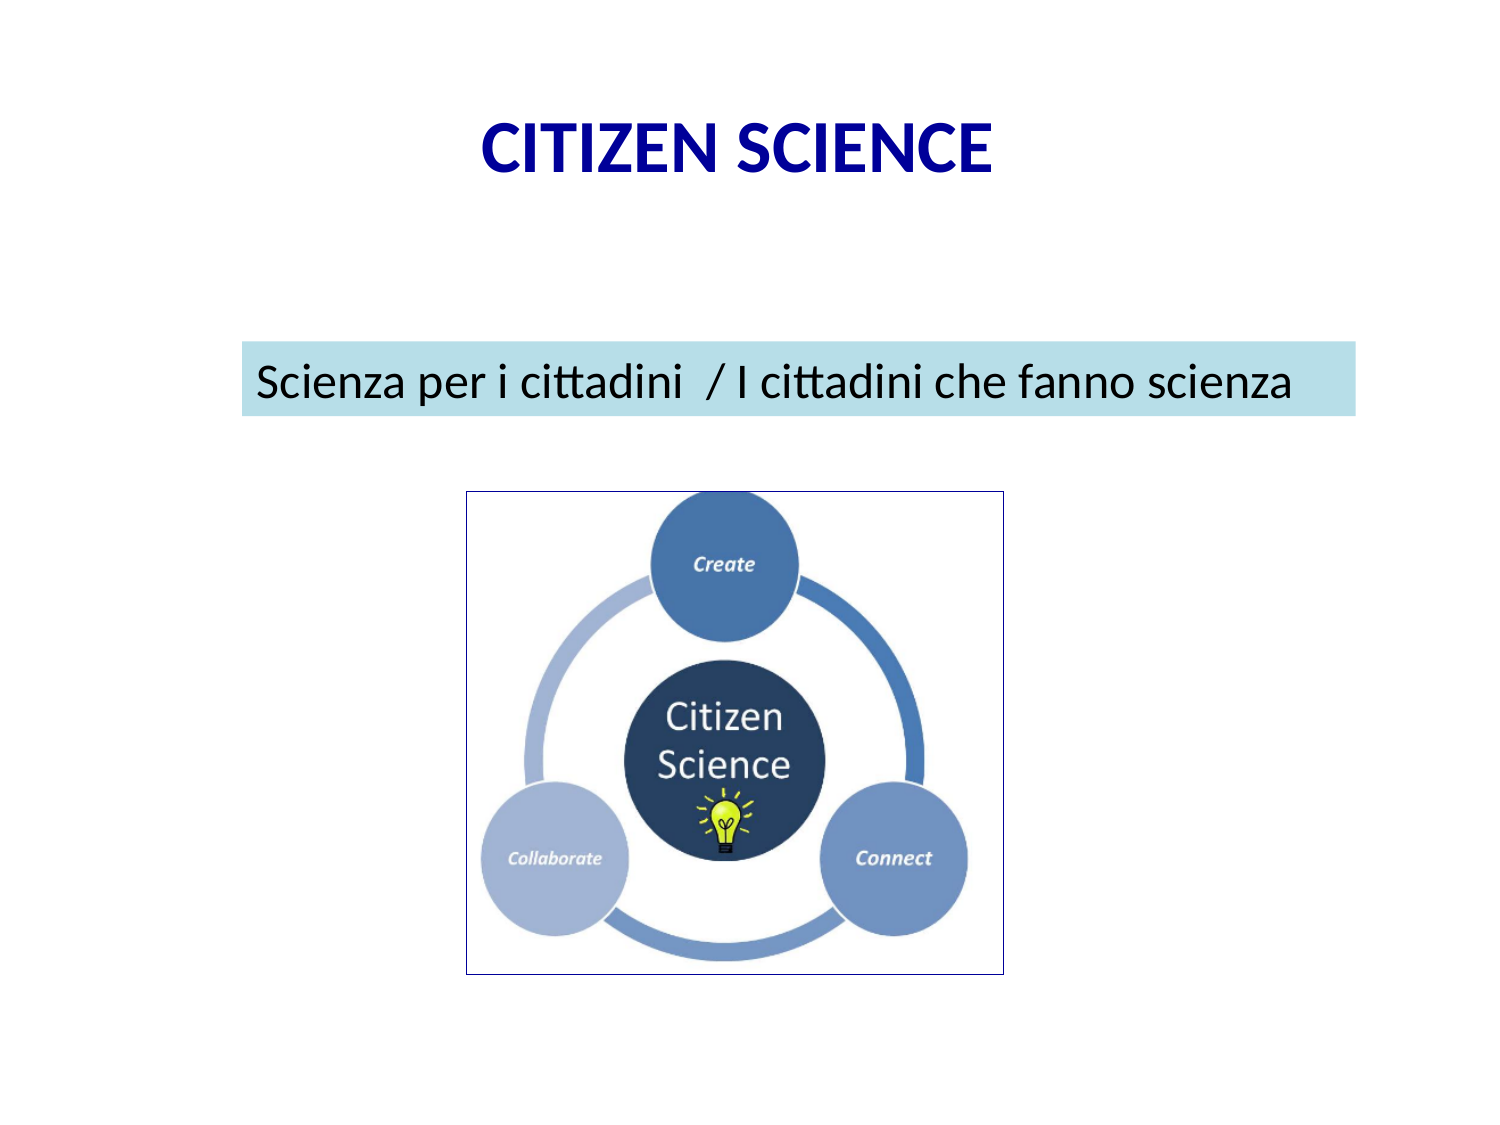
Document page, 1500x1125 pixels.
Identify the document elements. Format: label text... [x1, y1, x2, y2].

text_box CITIZEN SCIENCE [466, 89, 1089, 195]
text_box Scienza per i cittadini / I cittadini che fanno scienza [242, 341, 1356, 417]
picture [466, 491, 1005, 975]
